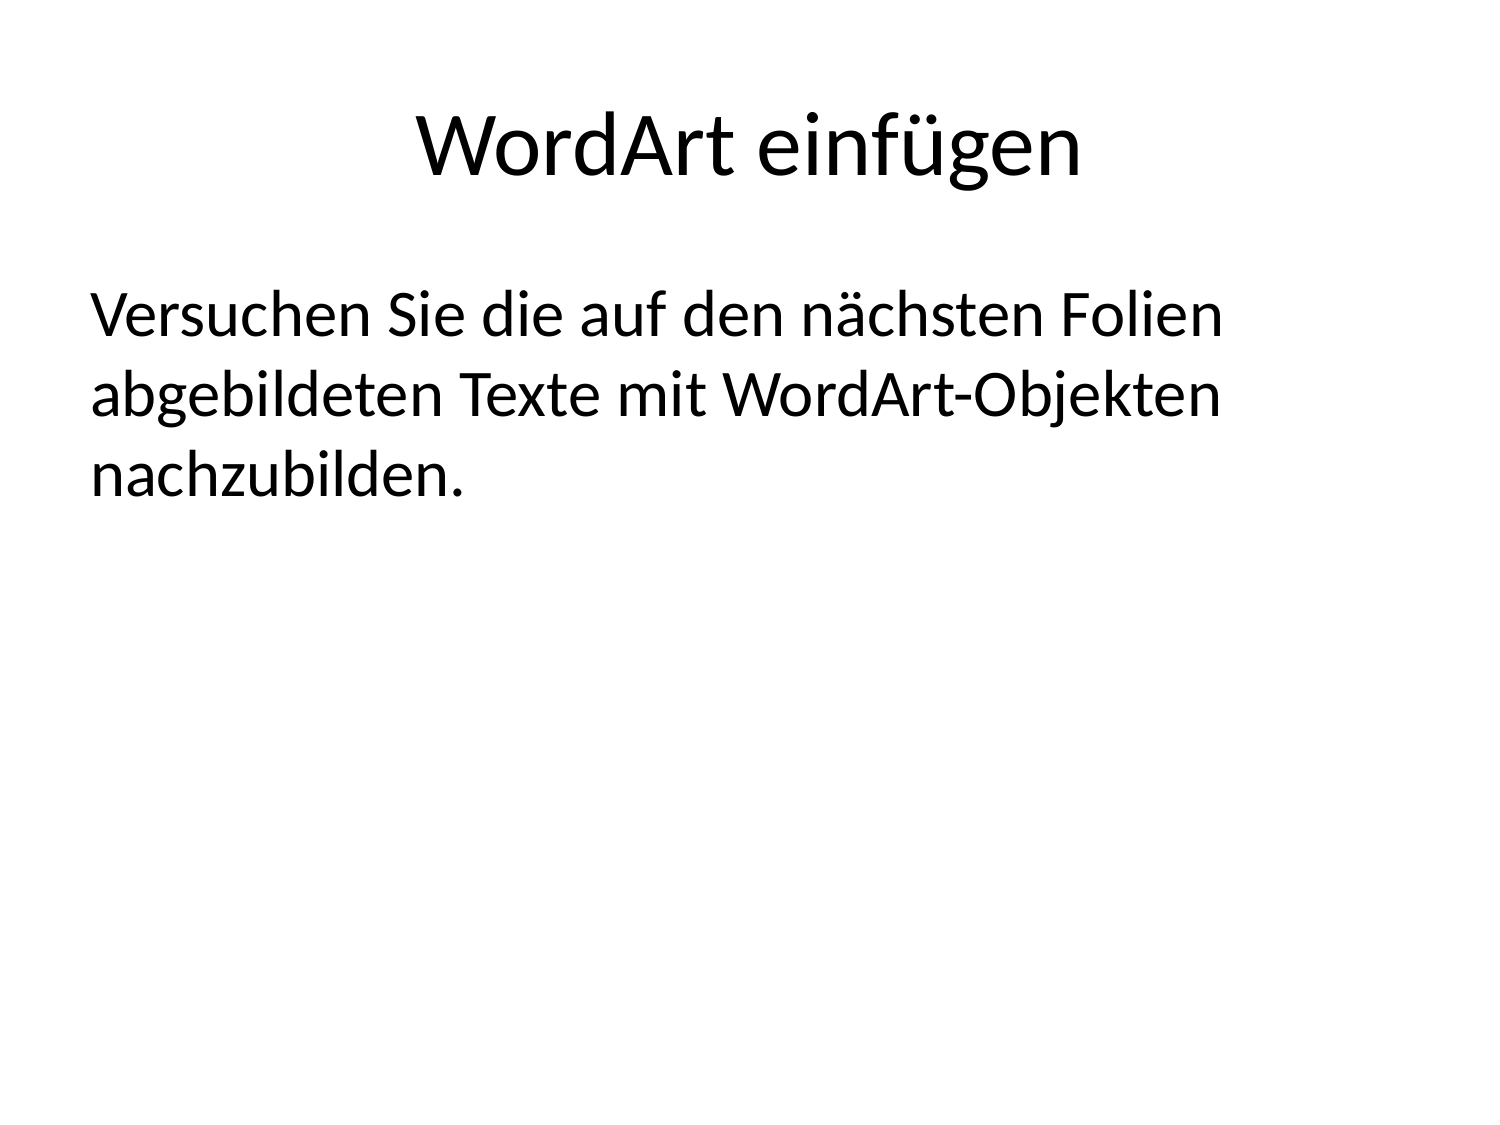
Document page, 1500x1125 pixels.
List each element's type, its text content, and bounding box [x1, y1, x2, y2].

title WordArt einfügen [75, 45, 1425, 233]
list Versuchen Sie die auf den nächsten Folien abgebildeten Texte mit WordArt-Objekten nachzubilden. [75, 262, 1425, 1005]
